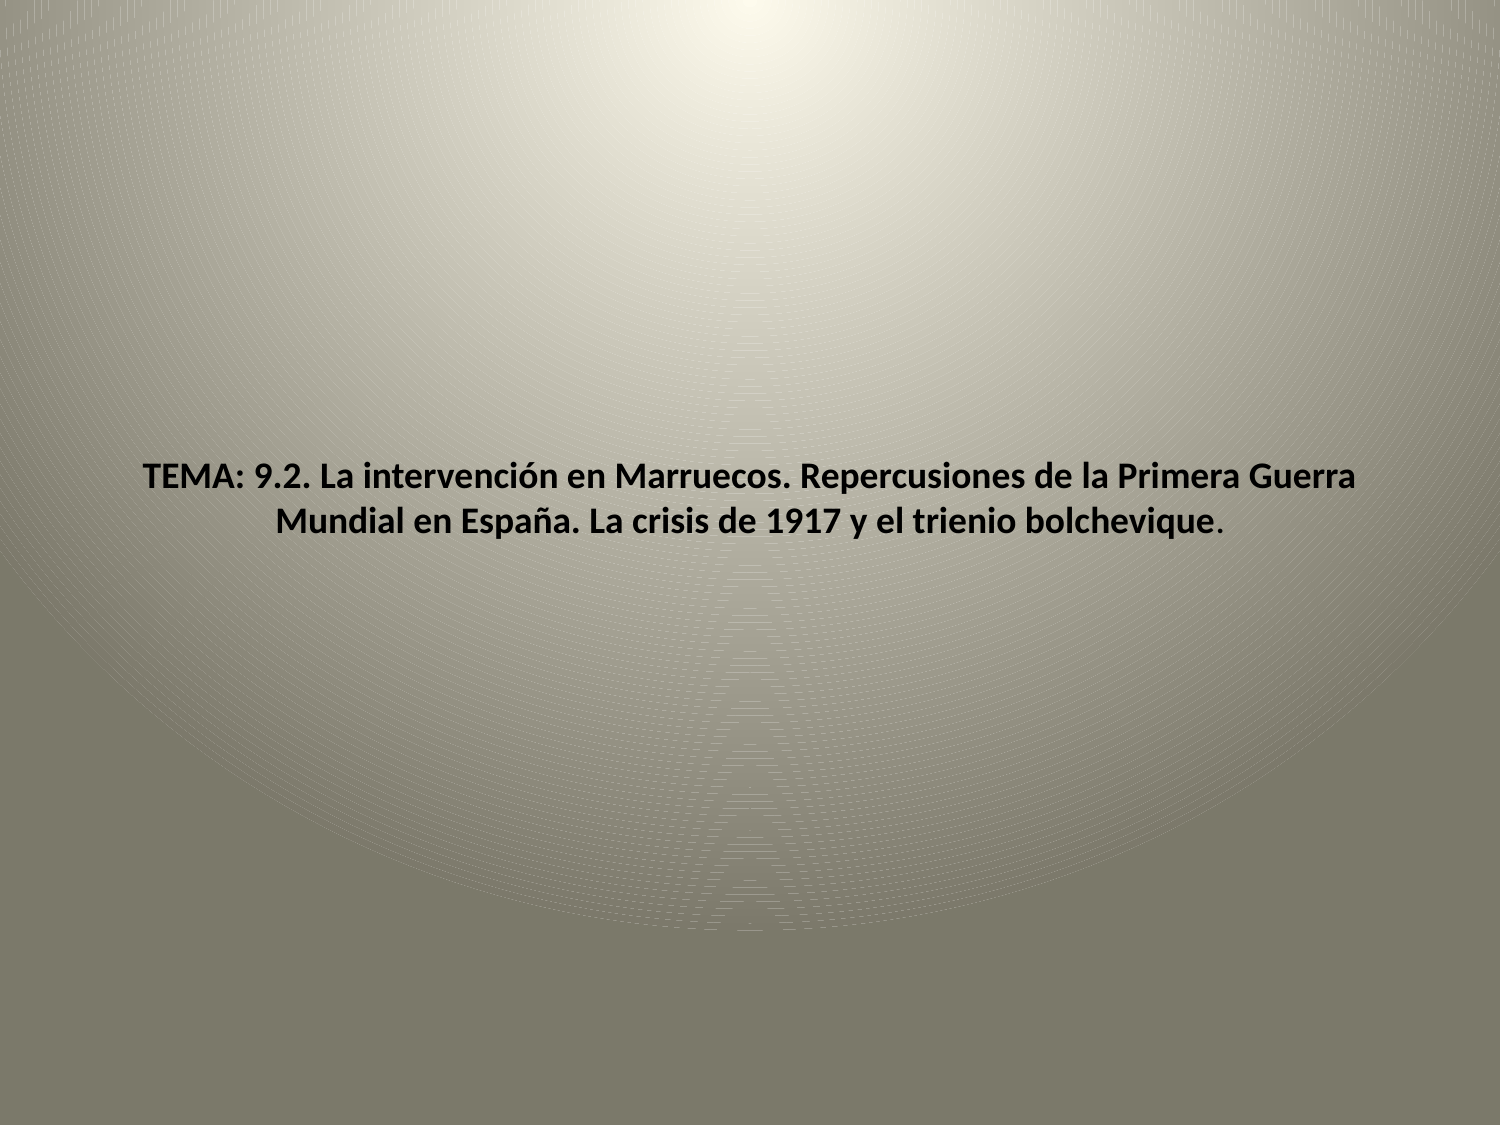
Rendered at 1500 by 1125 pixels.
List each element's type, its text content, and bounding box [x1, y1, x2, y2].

title TEMA: 9.2. La intervención en Marruecos. Repercusiones de la Primera Guerra Mundial en España. La crisis de 1917 y el trienio bolchevique. [112, 349, 1388, 591]
